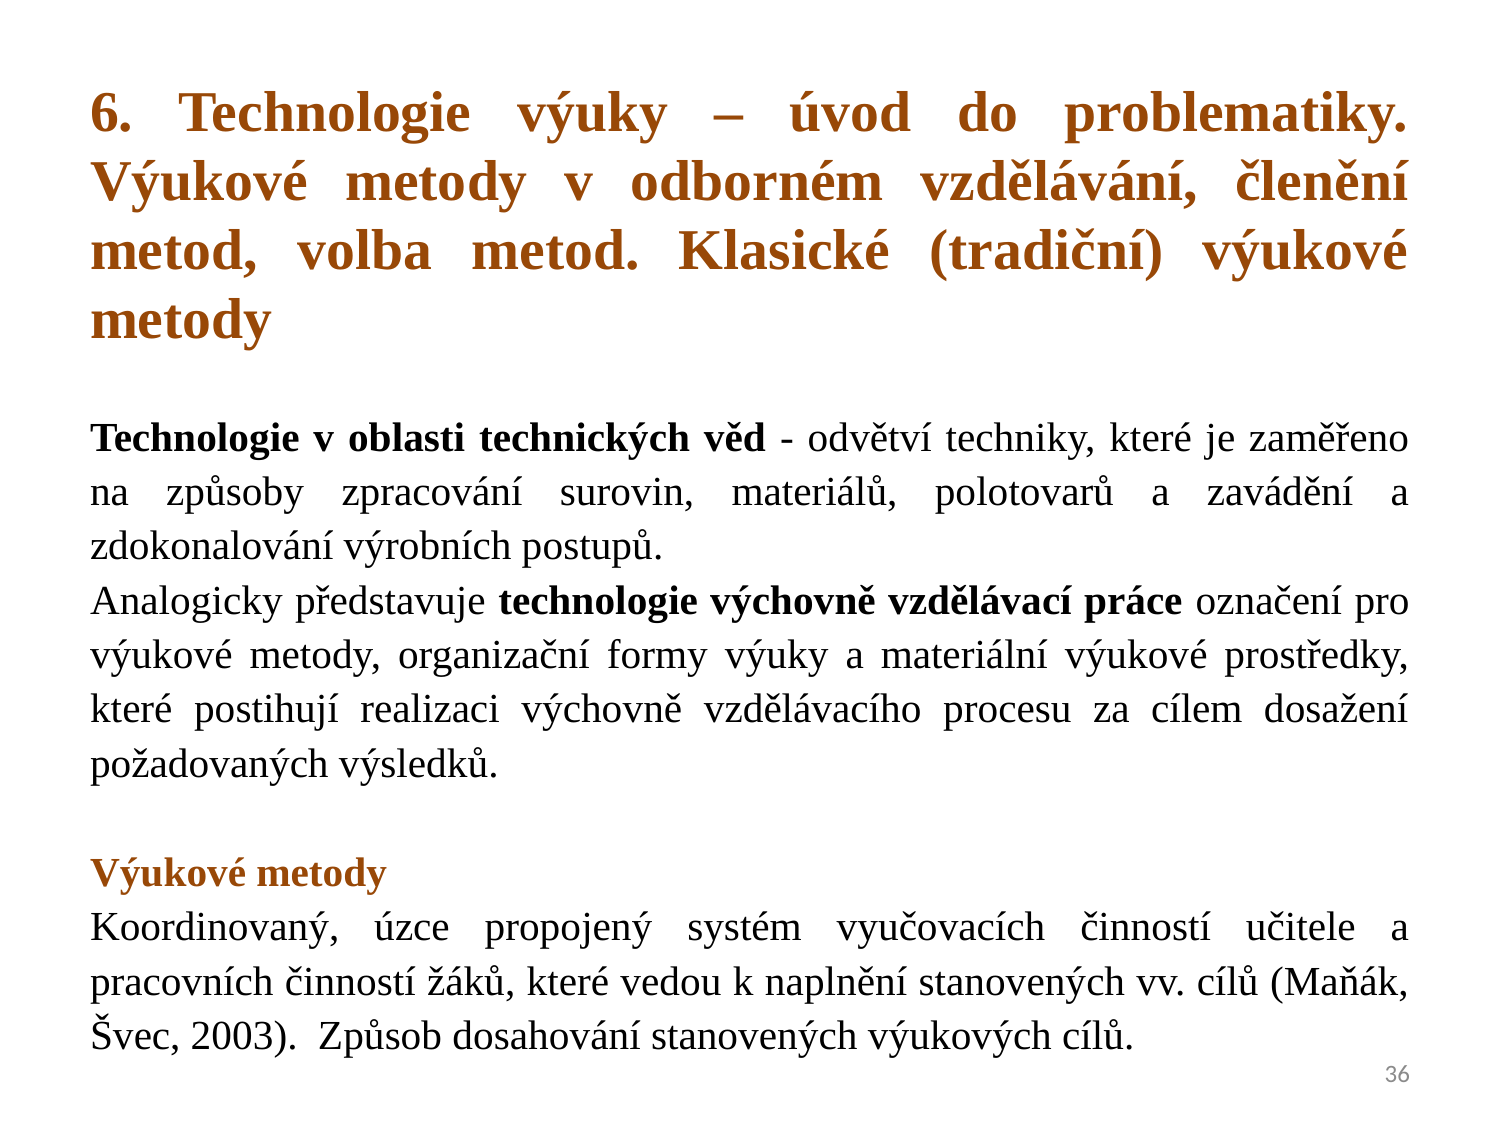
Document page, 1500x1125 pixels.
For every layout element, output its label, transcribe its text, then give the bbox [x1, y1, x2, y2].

list 6. Technologie výuky – úvod do problematiky. Výukové metody v odborném vzdělávání, členění metod, volba metod. Klasické (tradiční) výukové metody Technologie v oblasti technických věd - odvětví techniky, které je zaměřeno na způsoby zpracování surovin, materiálů, polotovarů a zavádění a zdokonalování výrobních postupů. Analogicky představuje technologie výchovně vzdělávací práce označení pro výukové metody, organizační formy výuky a materiální výukové prostředky, které postihují realizaci výchovně vzdělávacího procesu za cílem dosažení požadovaných výsledků. Výukové metody Koordinovaný, úzce propojený systém vyučovacích činností učitele a pracovních činností žáků, které vedou k naplnění stanovených vv. cílů (Maňák, Švec, 2003). Způsob dosahování stanovených výukových cílů. [75, 66, 1425, 1071]
slide_number 36 [1074, 1042, 1425, 1103]
